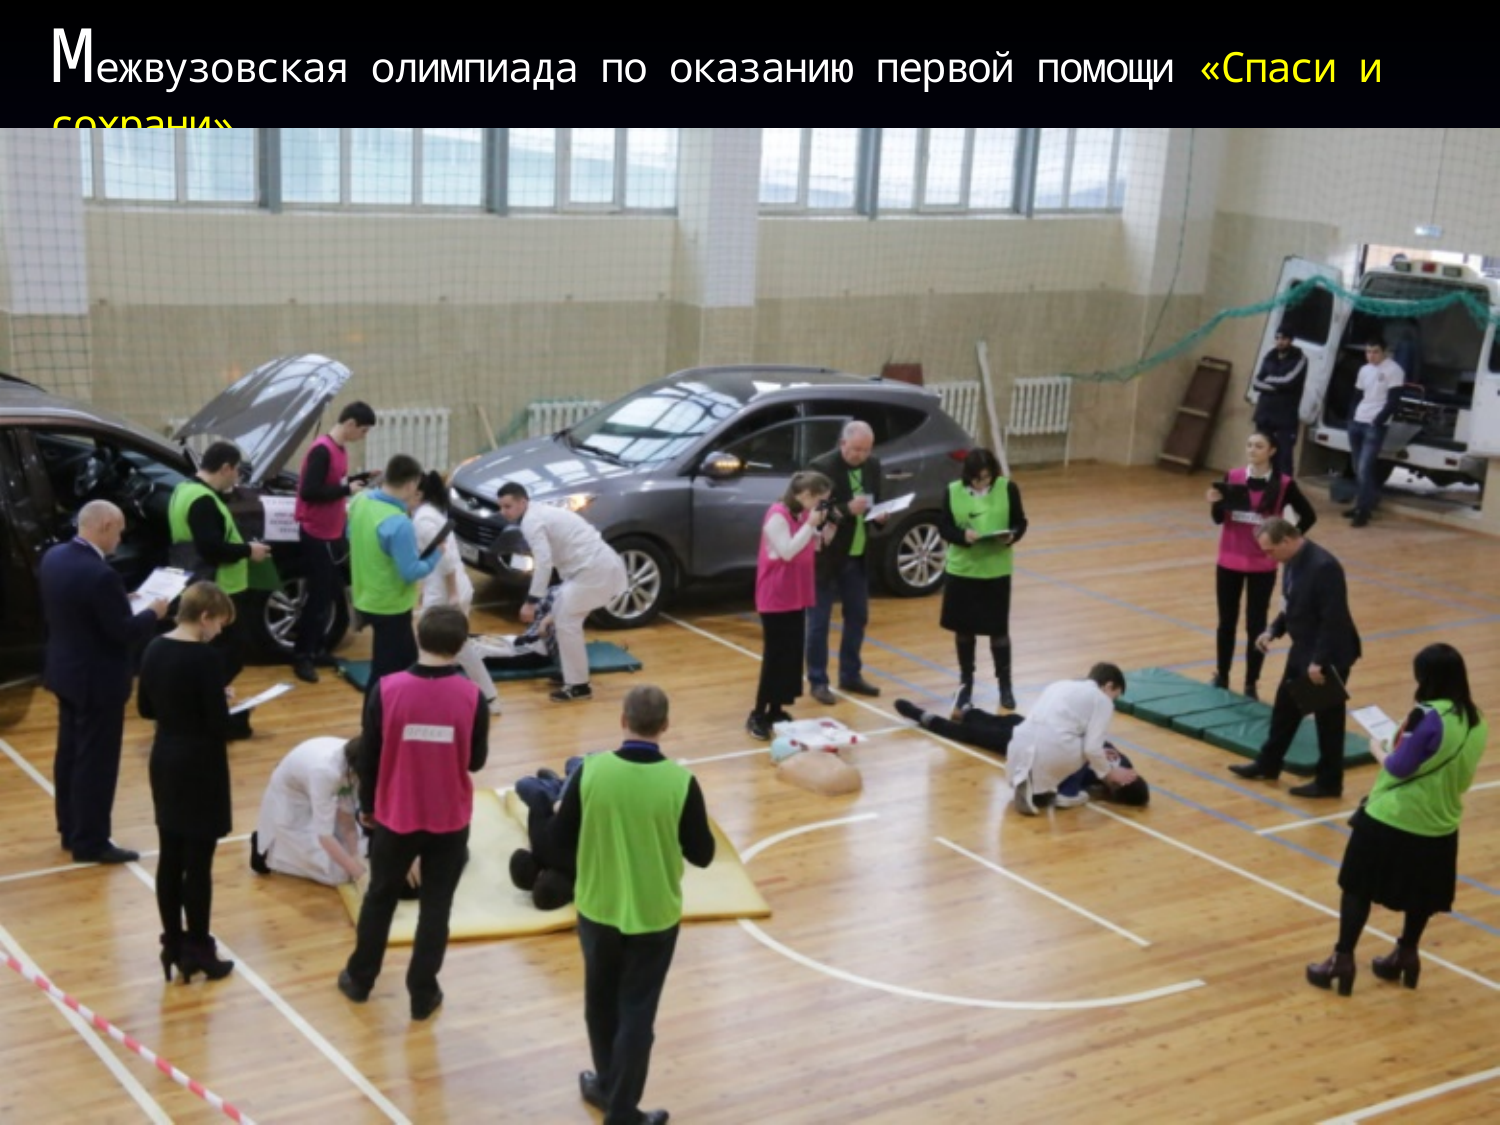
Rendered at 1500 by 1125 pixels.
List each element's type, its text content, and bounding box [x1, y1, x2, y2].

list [0, 128, 1500, 1125]
title Межвузовская олимпиада по оказанию первой помощи «Спаси и сохрани» [35, 0, 1465, 118]
